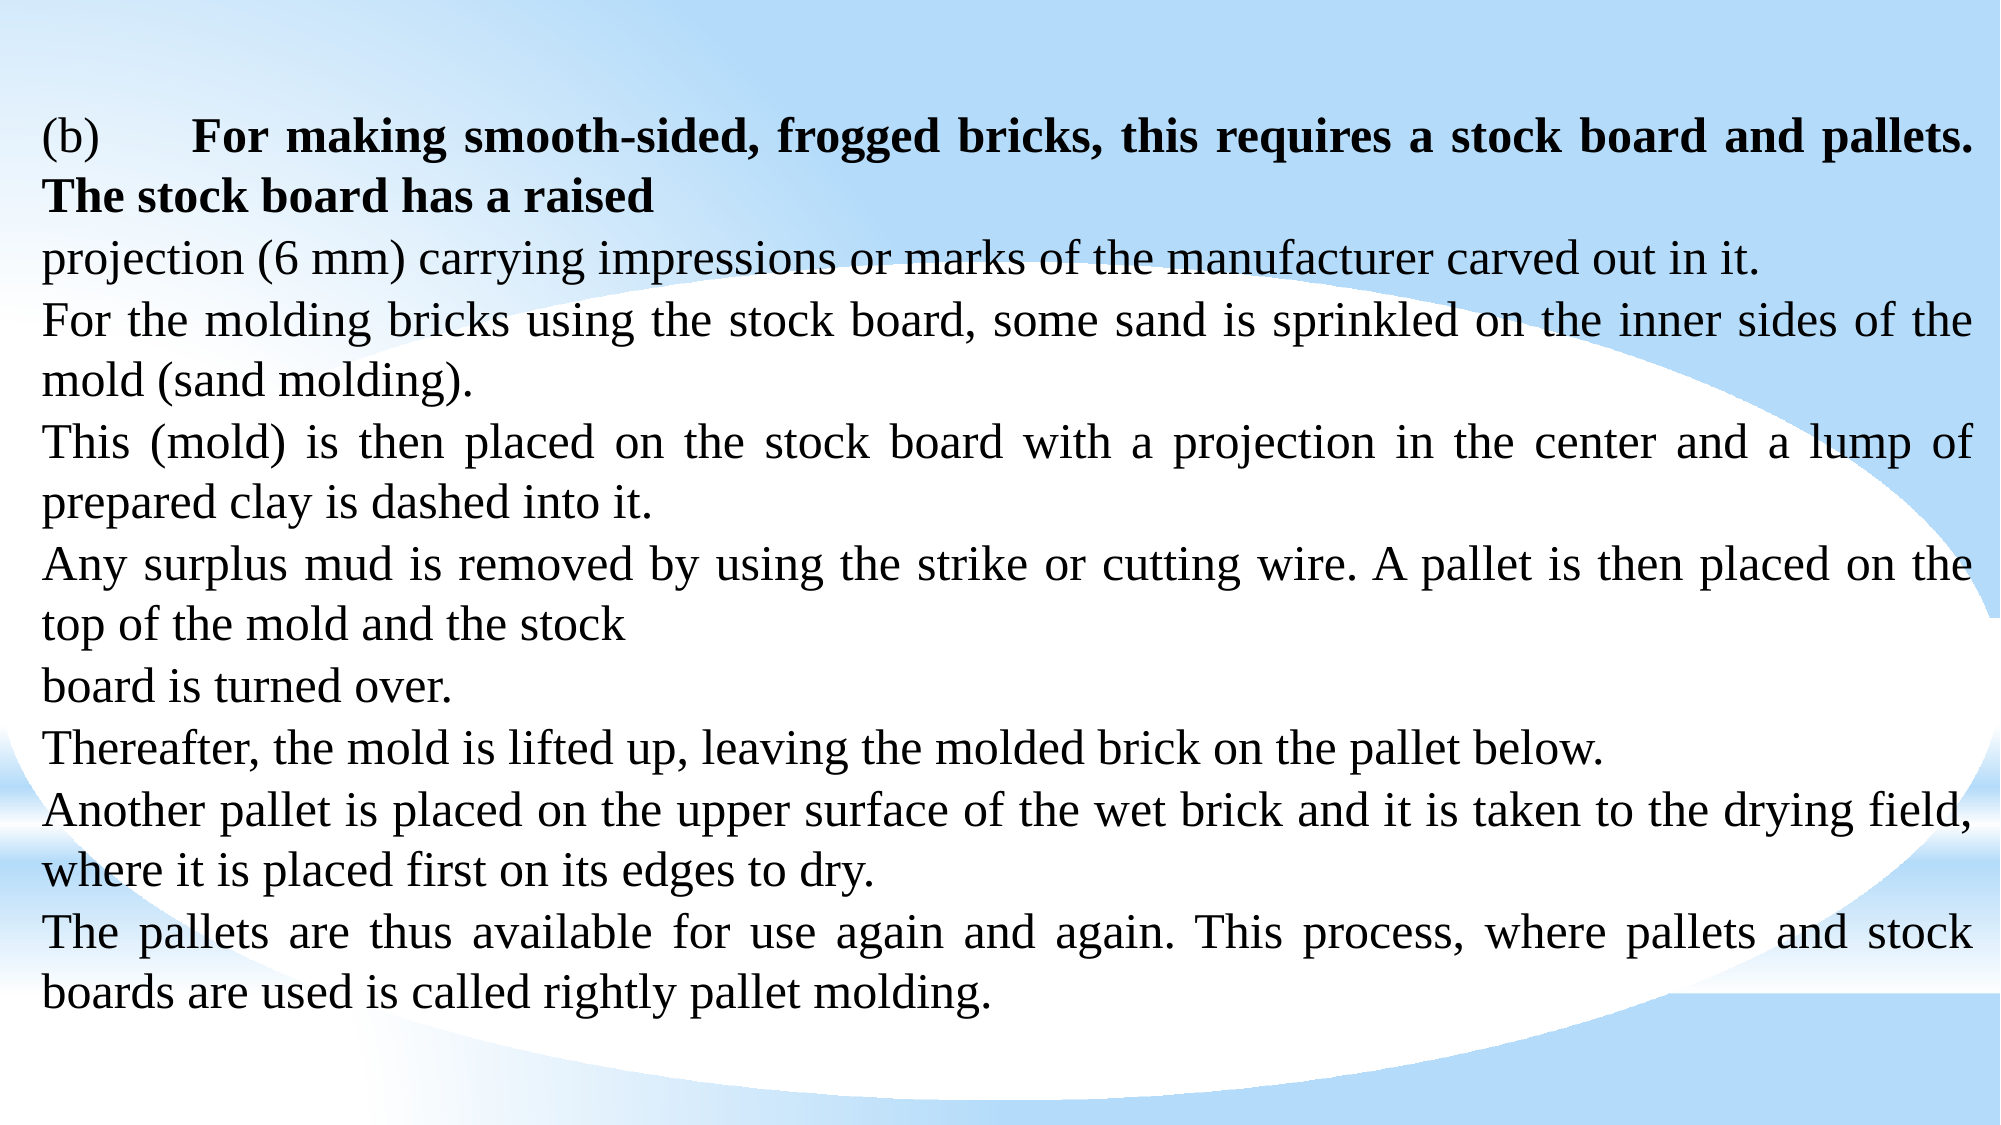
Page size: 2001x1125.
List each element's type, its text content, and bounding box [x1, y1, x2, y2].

text_box (b) For making smooth-sided, frogged bricks, this requires a stock board and pallets. The stock board has a raised projection (6 mm) carrying impressions or marks of the manufacturer carved out in it. For the molding bricks using the stock board, some sand is sprinkled on the inner sides of the mold (sand molding). This (mold) is then placed on the stock board with a projection in the center and a lump of prepared clay is dashed into it. Any surplus mud is removed by using the strike or cutting wire. A pallet is then placed on the top of the mold and the stock board is turned over. Thereafter, the mold is lifted up, leaving the molded brick on the pallet below. Another pallet is placed on the upper surface of the wet brick and it is taken to the drying field, where it is placed first on its edges to dry. The pallets are thus available for use again and again. This process, where pallets and stock boards are used is called rightly pallet molding. [37, 99, 1975, 1019]
picture [0, 0, 2000, 1125]
